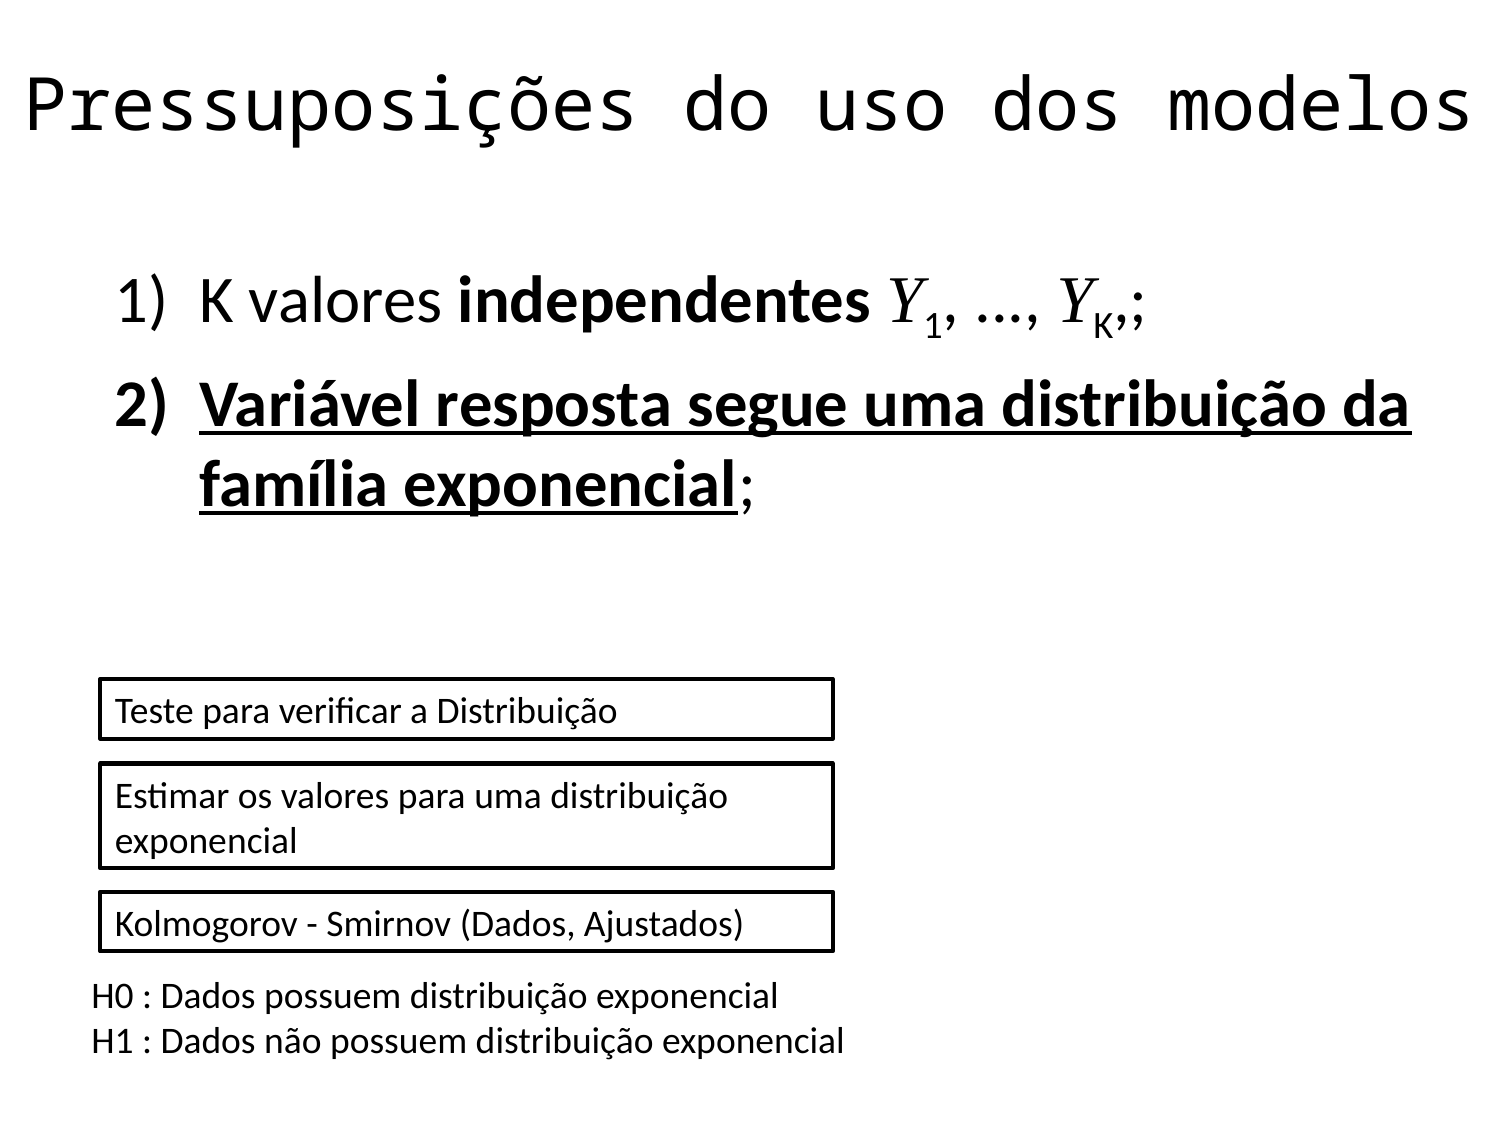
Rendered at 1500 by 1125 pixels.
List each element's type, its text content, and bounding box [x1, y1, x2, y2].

list K valores independentes Y1, ..., YK,; Variável resposta segue uma distribuição da família exponencial; [99, 248, 1450, 1024]
text_box Estimar os valores para uma distribuição exponencial [98, 761, 835, 870]
text_box Kolmogorov - Smirnov (Dados, Ajustados) [98, 890, 835, 953]
text_box Teste para verificar a Distribuição [98, 677, 835, 741]
text_box H0 : Dados possuem distribuição exponencial H1 : Dados não possuem distribuição exponencial [75, 962, 941, 1125]
title Pressuposições do uso dos modelos [0, 7, 1500, 195]
